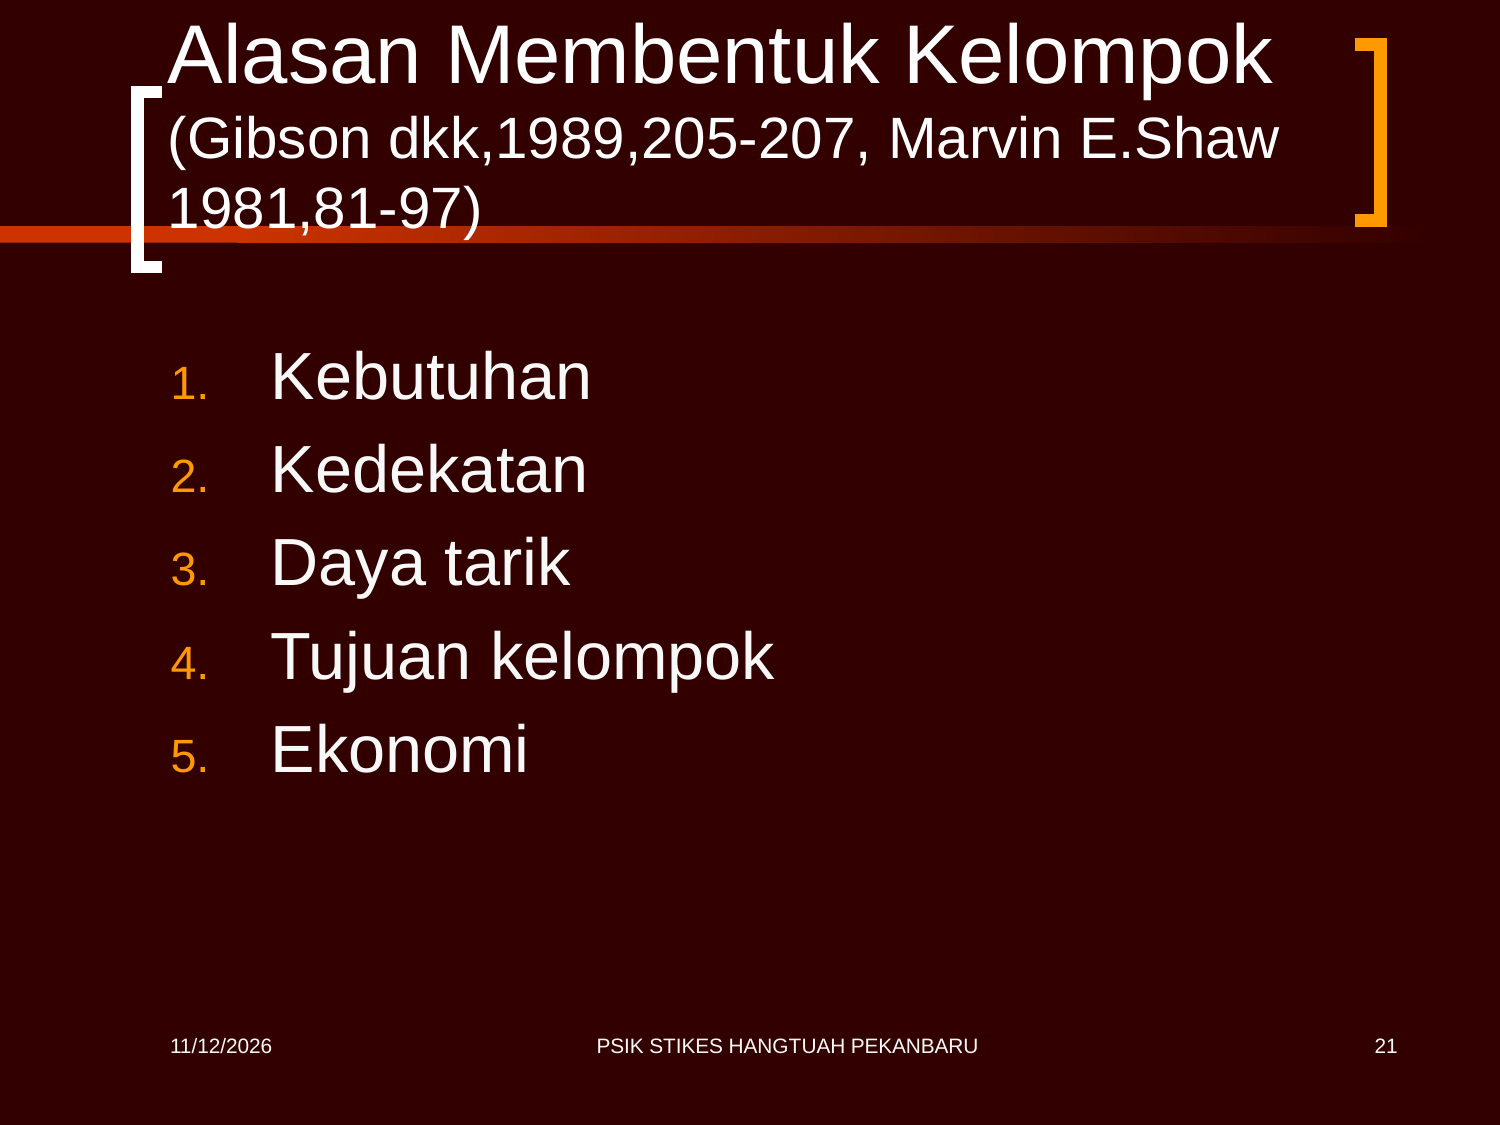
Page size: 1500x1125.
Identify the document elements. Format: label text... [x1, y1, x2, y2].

list Kebutuhan Kedekatan Daya tarik Tujuan kelompok Ekonomi [155, 324, 1413, 1000]
title Alasan Membentuk Kelompok (Gibson dkk,1989,205-207, Marvin E.Shaw 1981,81-97) [152, 15, 1328, 248]
footer PSIK STIKES HANGTUAH PEKANBARU [549, 1025, 1025, 1100]
slide_number 21 [1100, 1025, 1413, 1100]
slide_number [155, 1025, 468, 1100]
